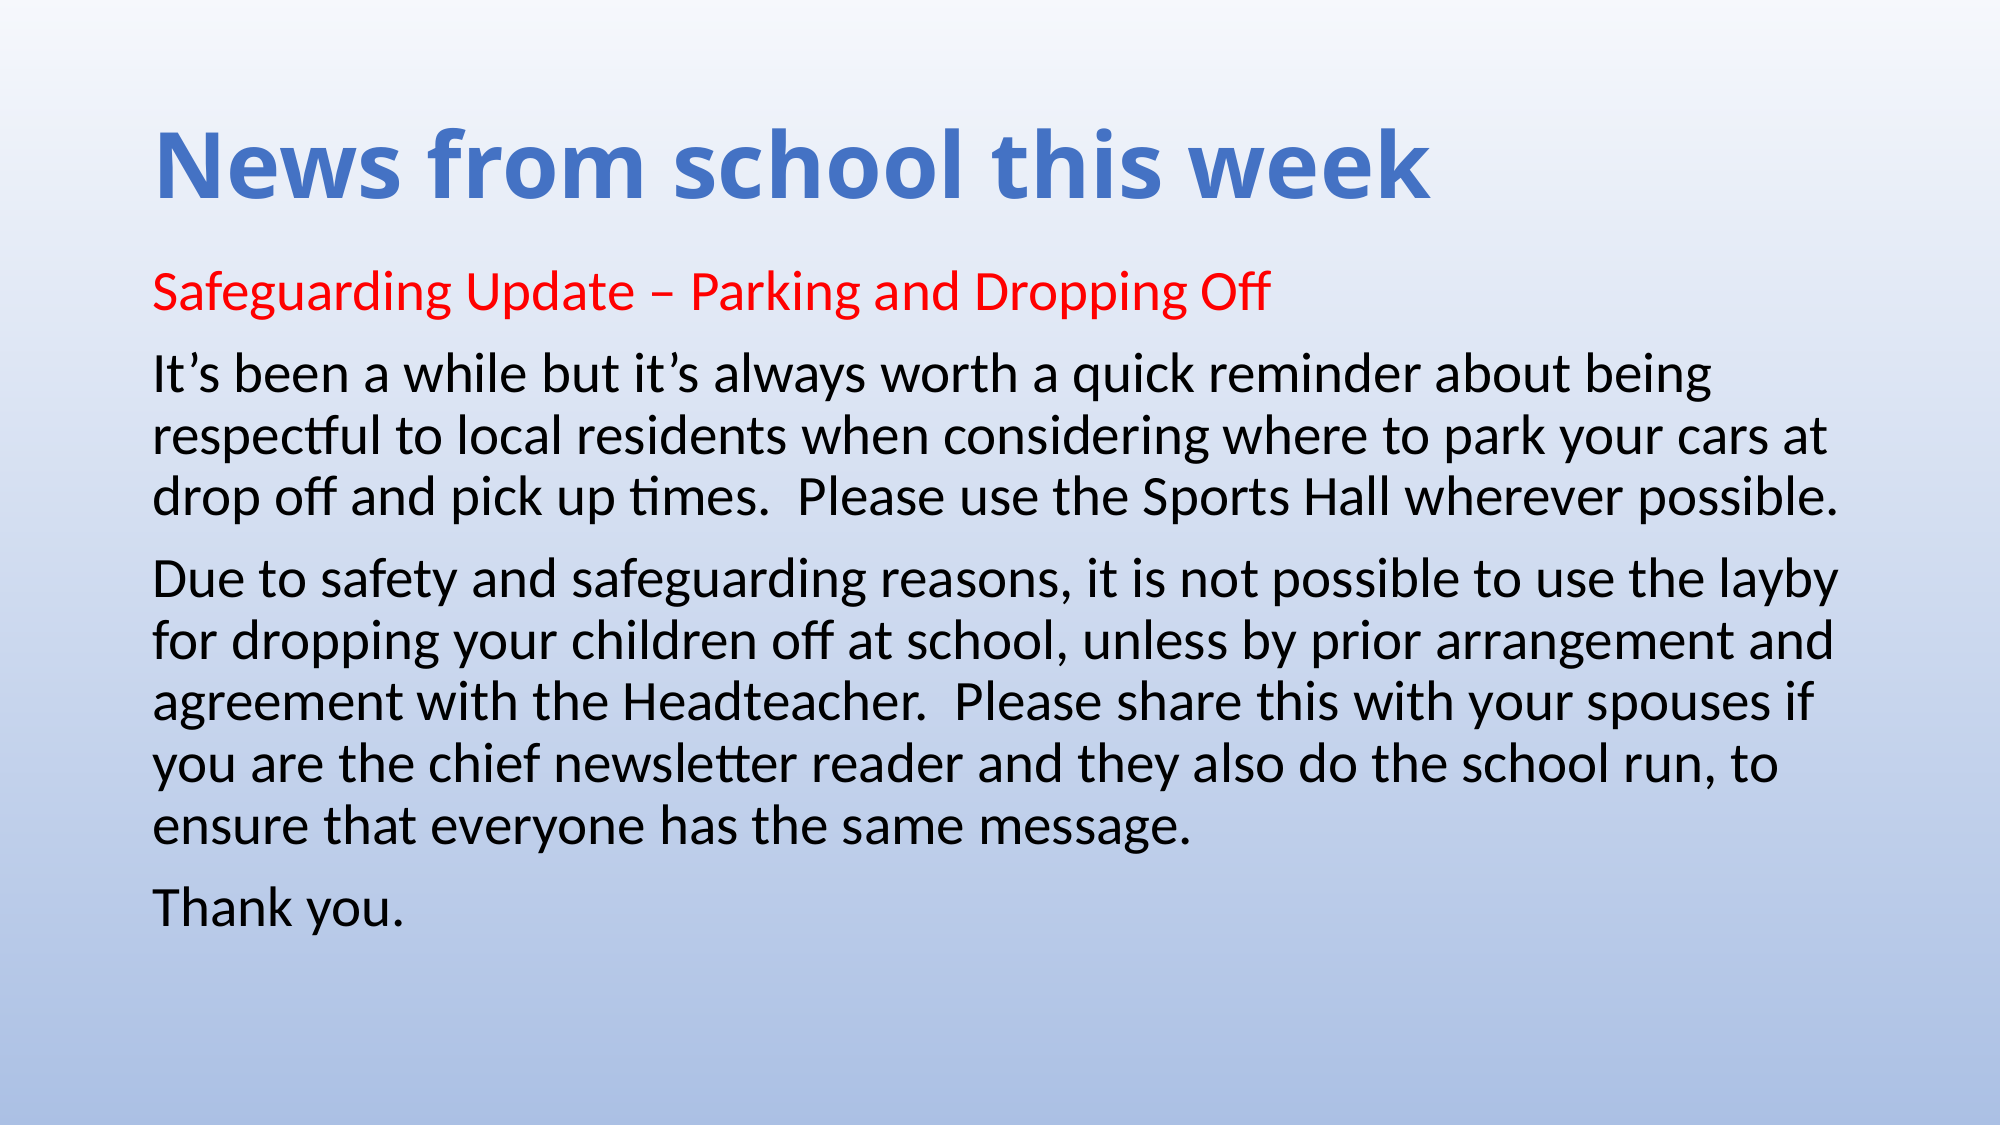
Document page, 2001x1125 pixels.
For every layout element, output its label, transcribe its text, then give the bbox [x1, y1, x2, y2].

title News from school this week [137, 59, 1863, 253]
list Safeguarding Update – Parking and Dropping Off It’s been a while but it’s always worth a quick reminder about being respectful to local residents when considering where to park your cars at drop off and pick up times. Please use the Sports Hall wherever possible. Due to safety and safeguarding reasons, it is not possible to use the layby for dropping your children off at school, unless by prior arrangement and agreement with the Headteacher. Please share this with your spouses if you are the chief newsletter reader and they also do the school run, to ensure that everyone has the same message. Thank you. [137, 253, 1863, 968]
